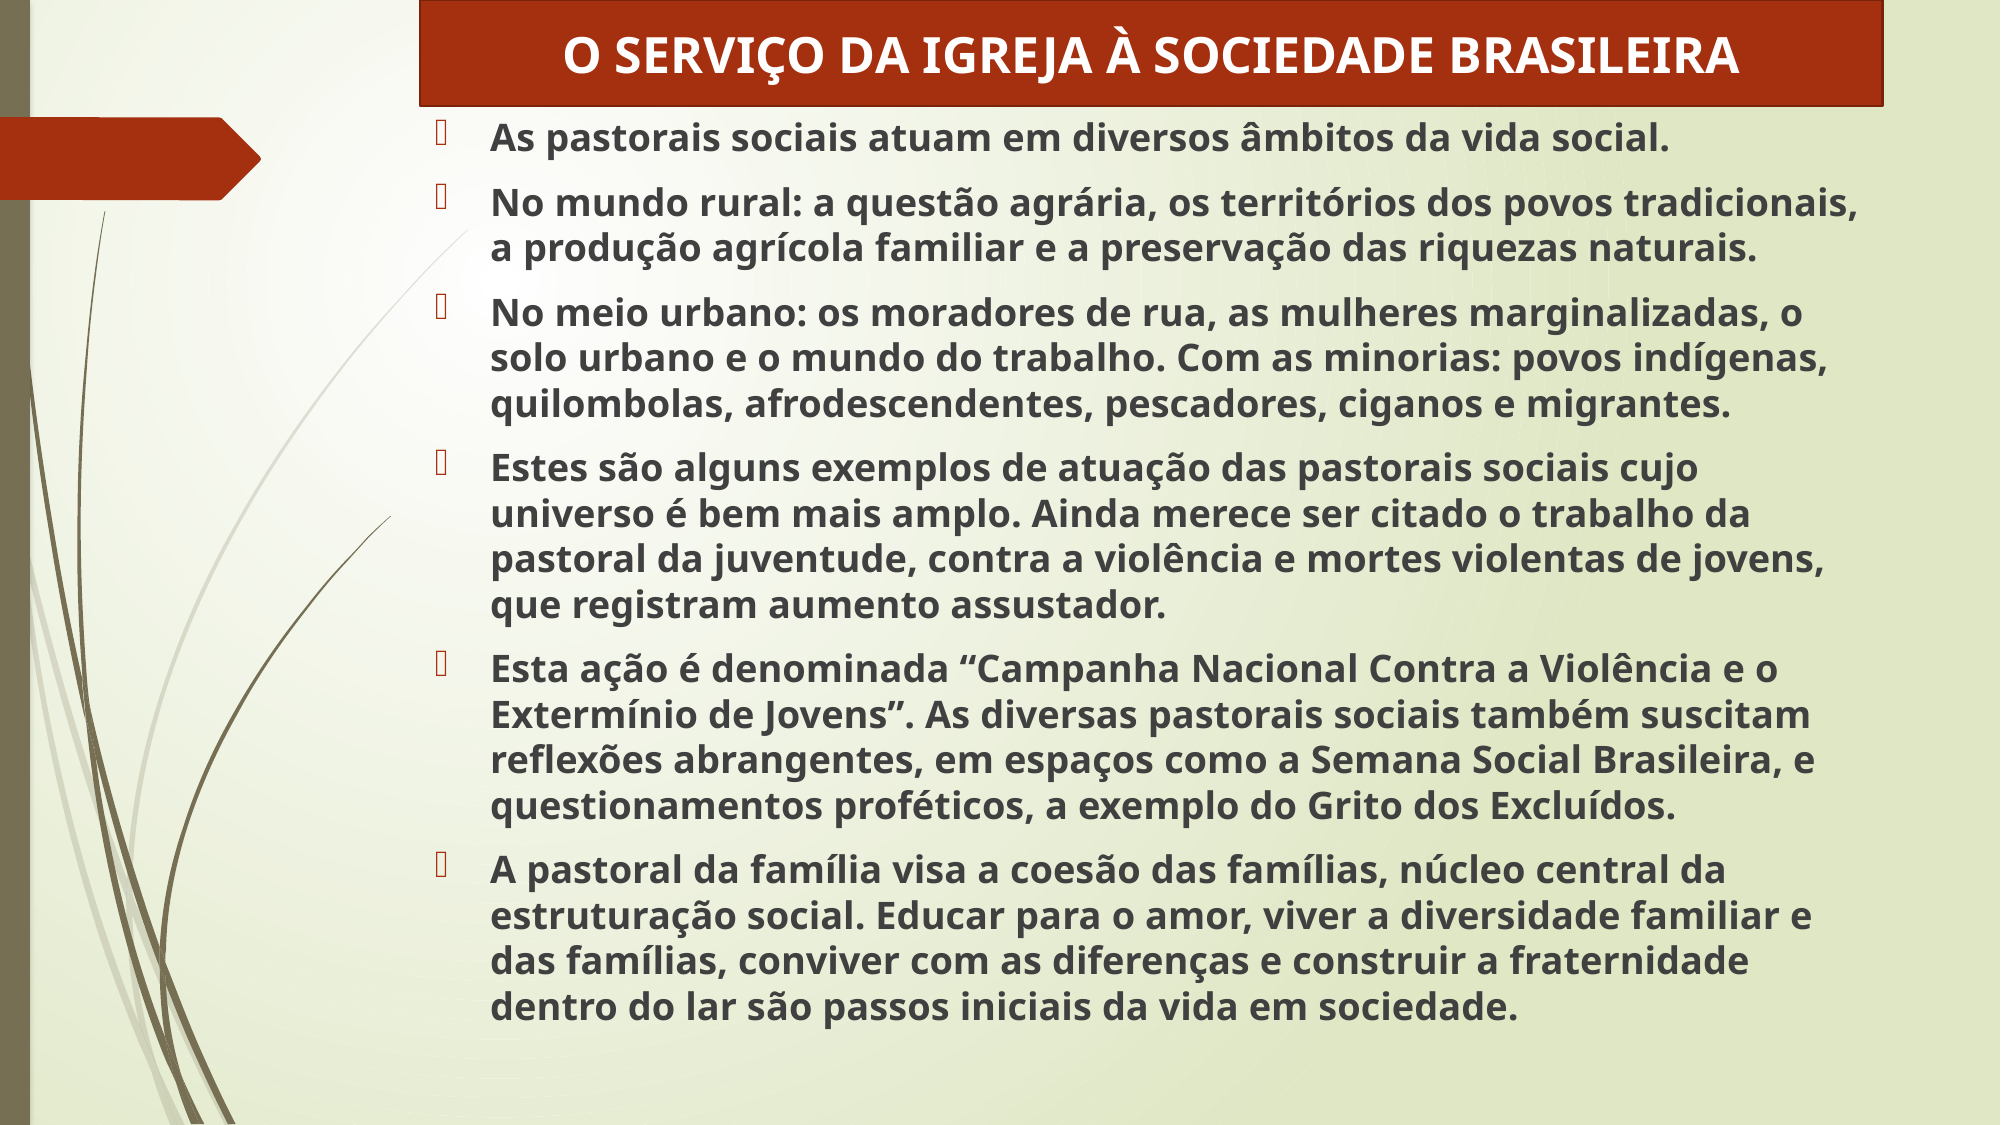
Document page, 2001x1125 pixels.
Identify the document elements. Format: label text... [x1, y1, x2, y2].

text_box O SERVIÇO DA IGREJA À SOCIEDADE BRASILEIRA [419, 0, 1884, 107]
list As pastorais sociais atuam em diversos âmbitos da vida social. No mundo rural: a questão agrária, os territórios dos povos tradicionais, a produção agrícola familiar e a preservação das riquezas naturais. No meio urbano: os moradores de rua, as mulheres marginalizadas, o solo urbano e o mundo do trabalho. Com as minorias: povos indígenas, quilombolas, afrodescendentes, pescadores, ciganos e migrantes. Estes são alguns exemplos de atuação das pastorais sociais cujo universo é bem mais amplo. Ainda merece ser citado o trabalho da pastoral da juventude, contra a violência e mortes violentas de jovens, que registram aumento assustador. Esta ação é denominada “Campanha Nacional Contra a Violência e o Extermínio de Jovens”. As diversas pastorais sociais também suscitam reflexões abrangentes, em espaços como a Semana Social Brasileira, e questionamentos proféticos, a exemplo do Grito dos Excluídos. A pastoral da família visa a coesão das famílias, núcleo central da estruturação social. Educar para o amor, viver a diversidade familiar e das famílias, conviver com as diferenças e construir a fraternidade dentro do lar são passos iniciais da vida em sociedade. [419, 107, 1883, 1114]
